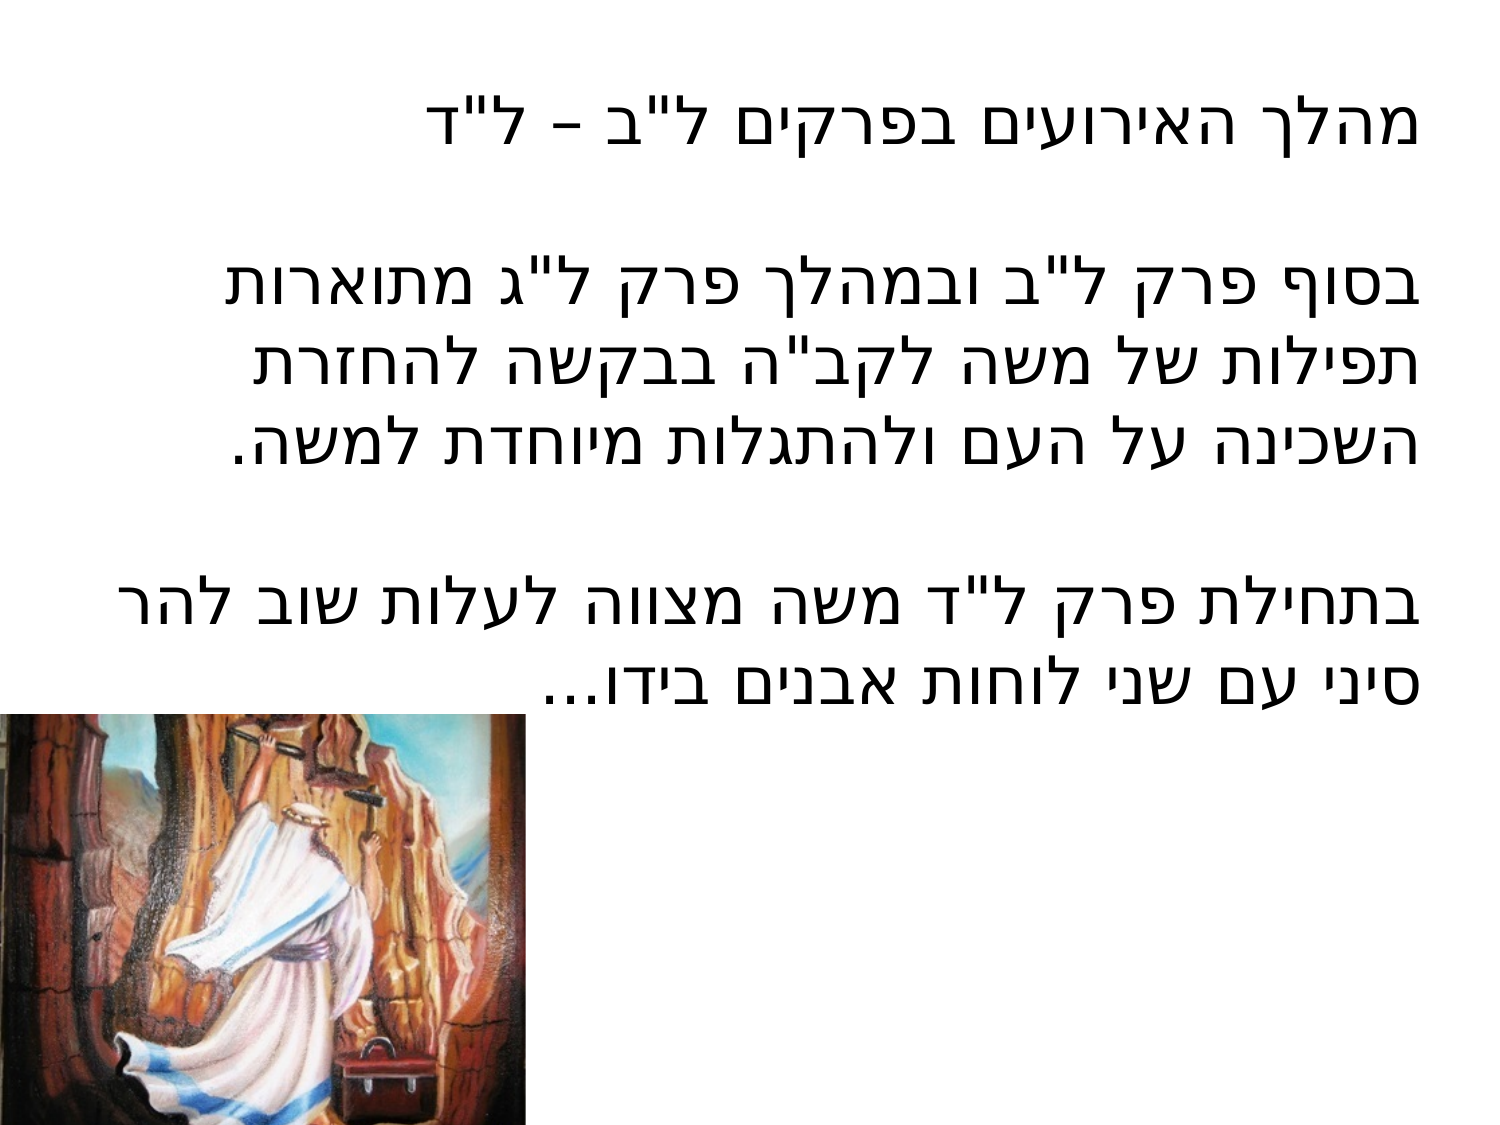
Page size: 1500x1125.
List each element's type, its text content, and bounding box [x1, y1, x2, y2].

title מהלך האירועים בפרקים ל"ב – ל"ד בסוף פרק ל"ב ובמהלך פרק ל"ג מתוארות תפילות של משה לקב"ה בבקשה להחזרת השכינה על העם ולהתגלות מיוחדת למשה. בתחילת פרק ל"ד משה מצווה לעלות שוב להר סיני עם שני לוחות אבנים בידו... [88, 7, 1439, 988]
picture [0, 713, 526, 1125]
